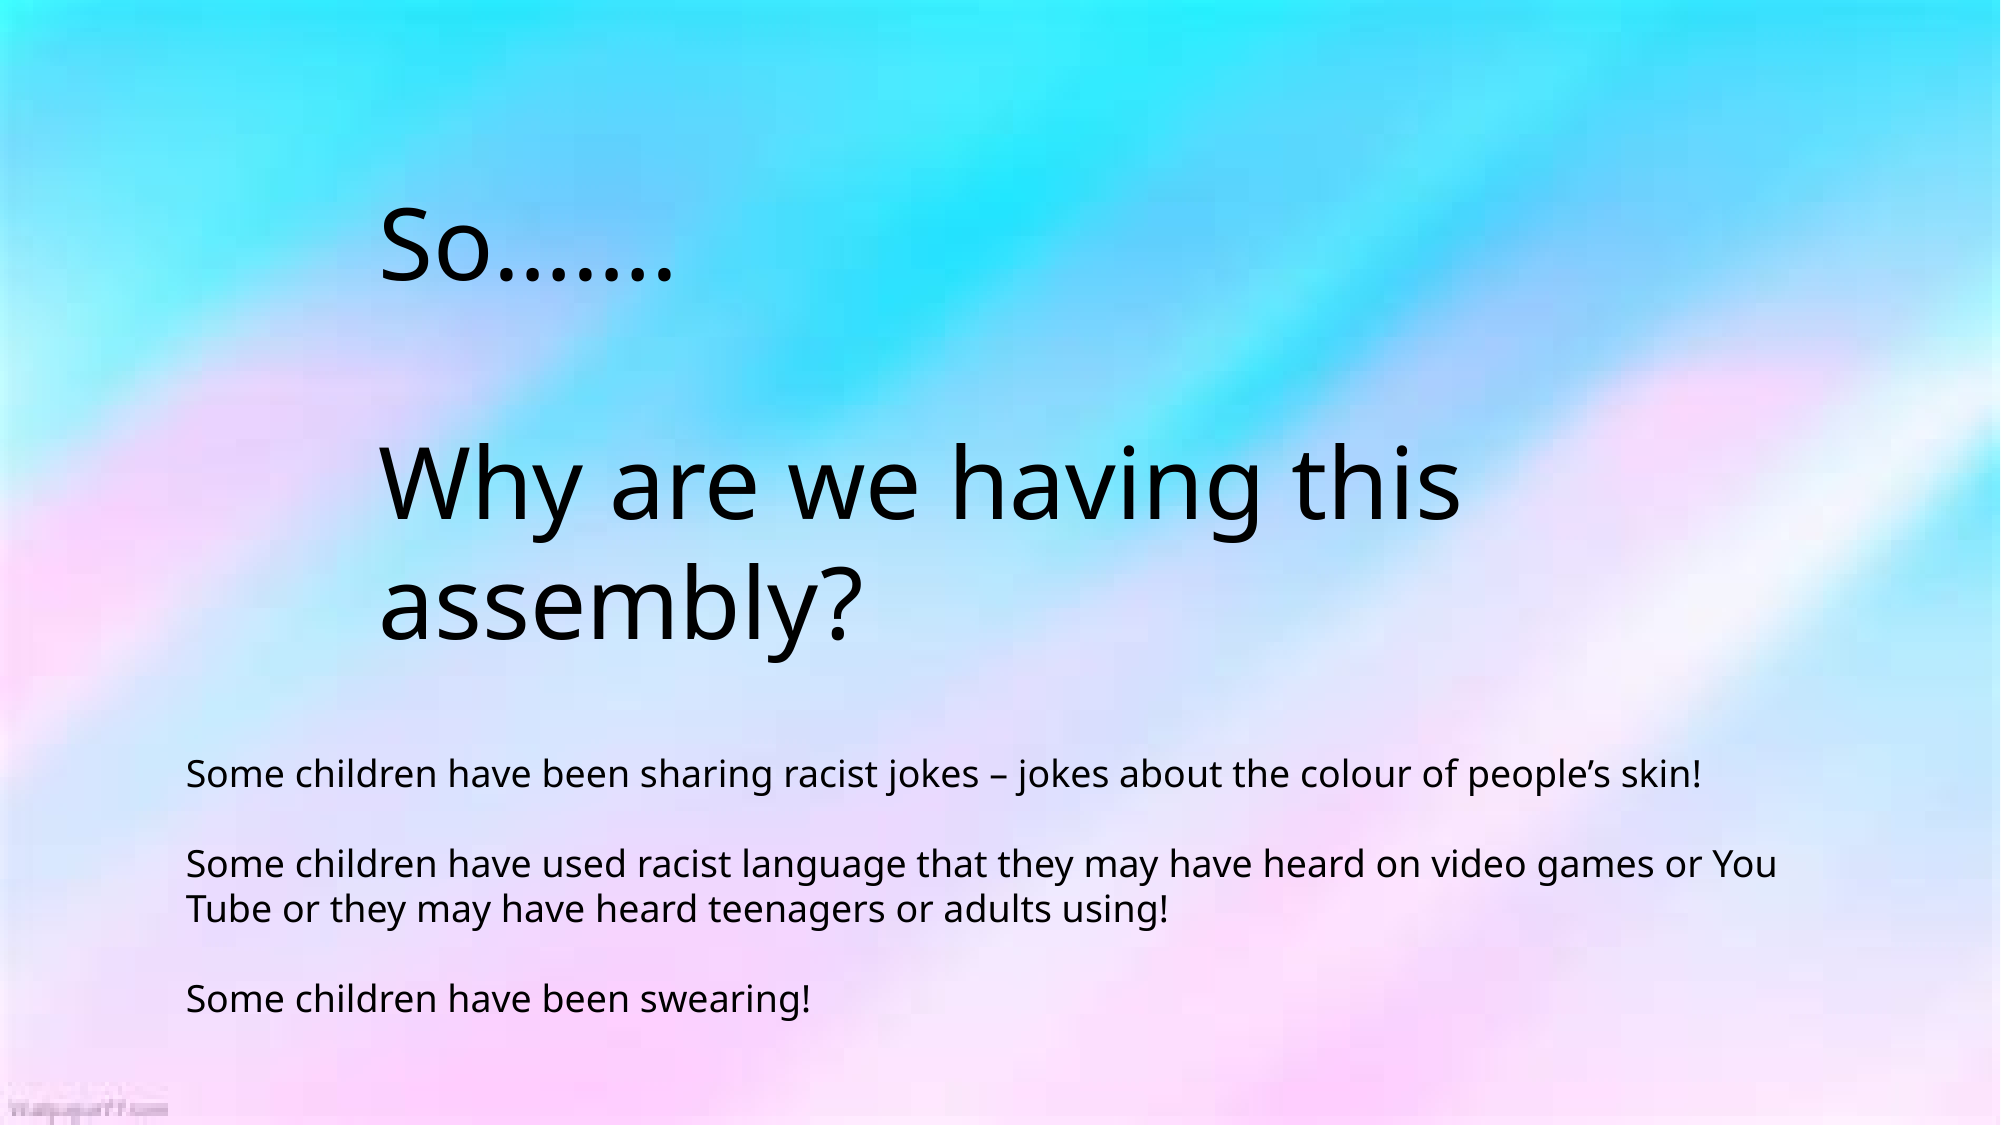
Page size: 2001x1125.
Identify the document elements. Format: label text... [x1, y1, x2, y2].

picture [0, 0, 2001, 1125]
text_box Some children have been sharing racist jokes – jokes about the colour of people’s skin! Some children have used racist language that they may have heard on video games or You Tube or they may have heard teenagers or adults using! Some children have been swearing! [171, 742, 1882, 1028]
text_box So……. Why are we having this assembly? [363, 172, 1619, 668]
